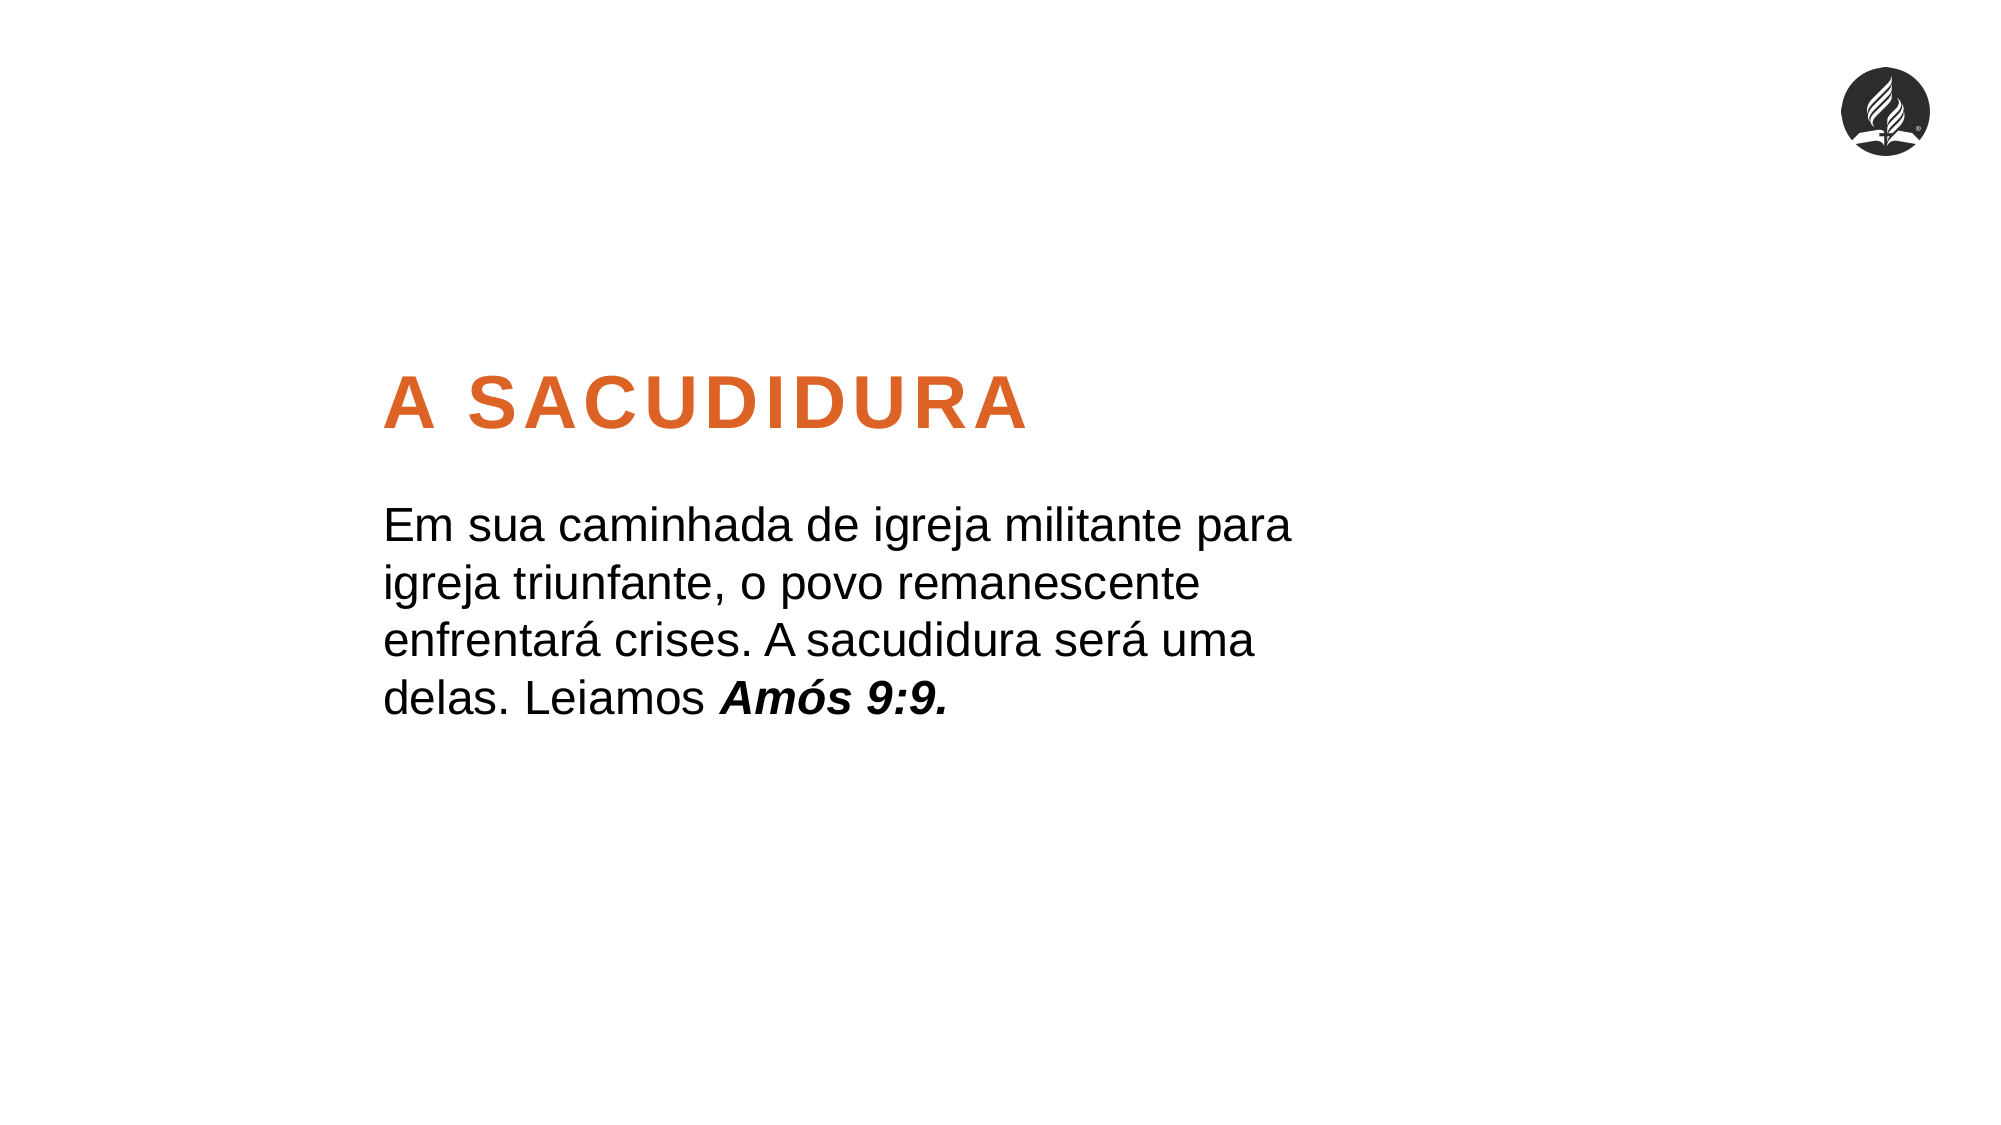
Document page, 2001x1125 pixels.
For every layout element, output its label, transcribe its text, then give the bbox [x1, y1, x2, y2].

text_box A SACUDIDURA [368, 346, 1339, 452]
picture [1841, 67, 1930, 156]
title Em sua caminhada de igreja militante para igreja triunfante, o povo remanescente enfrentará crises. A sacudidura será uma delas. Leiamos Amós 9:9. [368, 486, 1381, 847]
